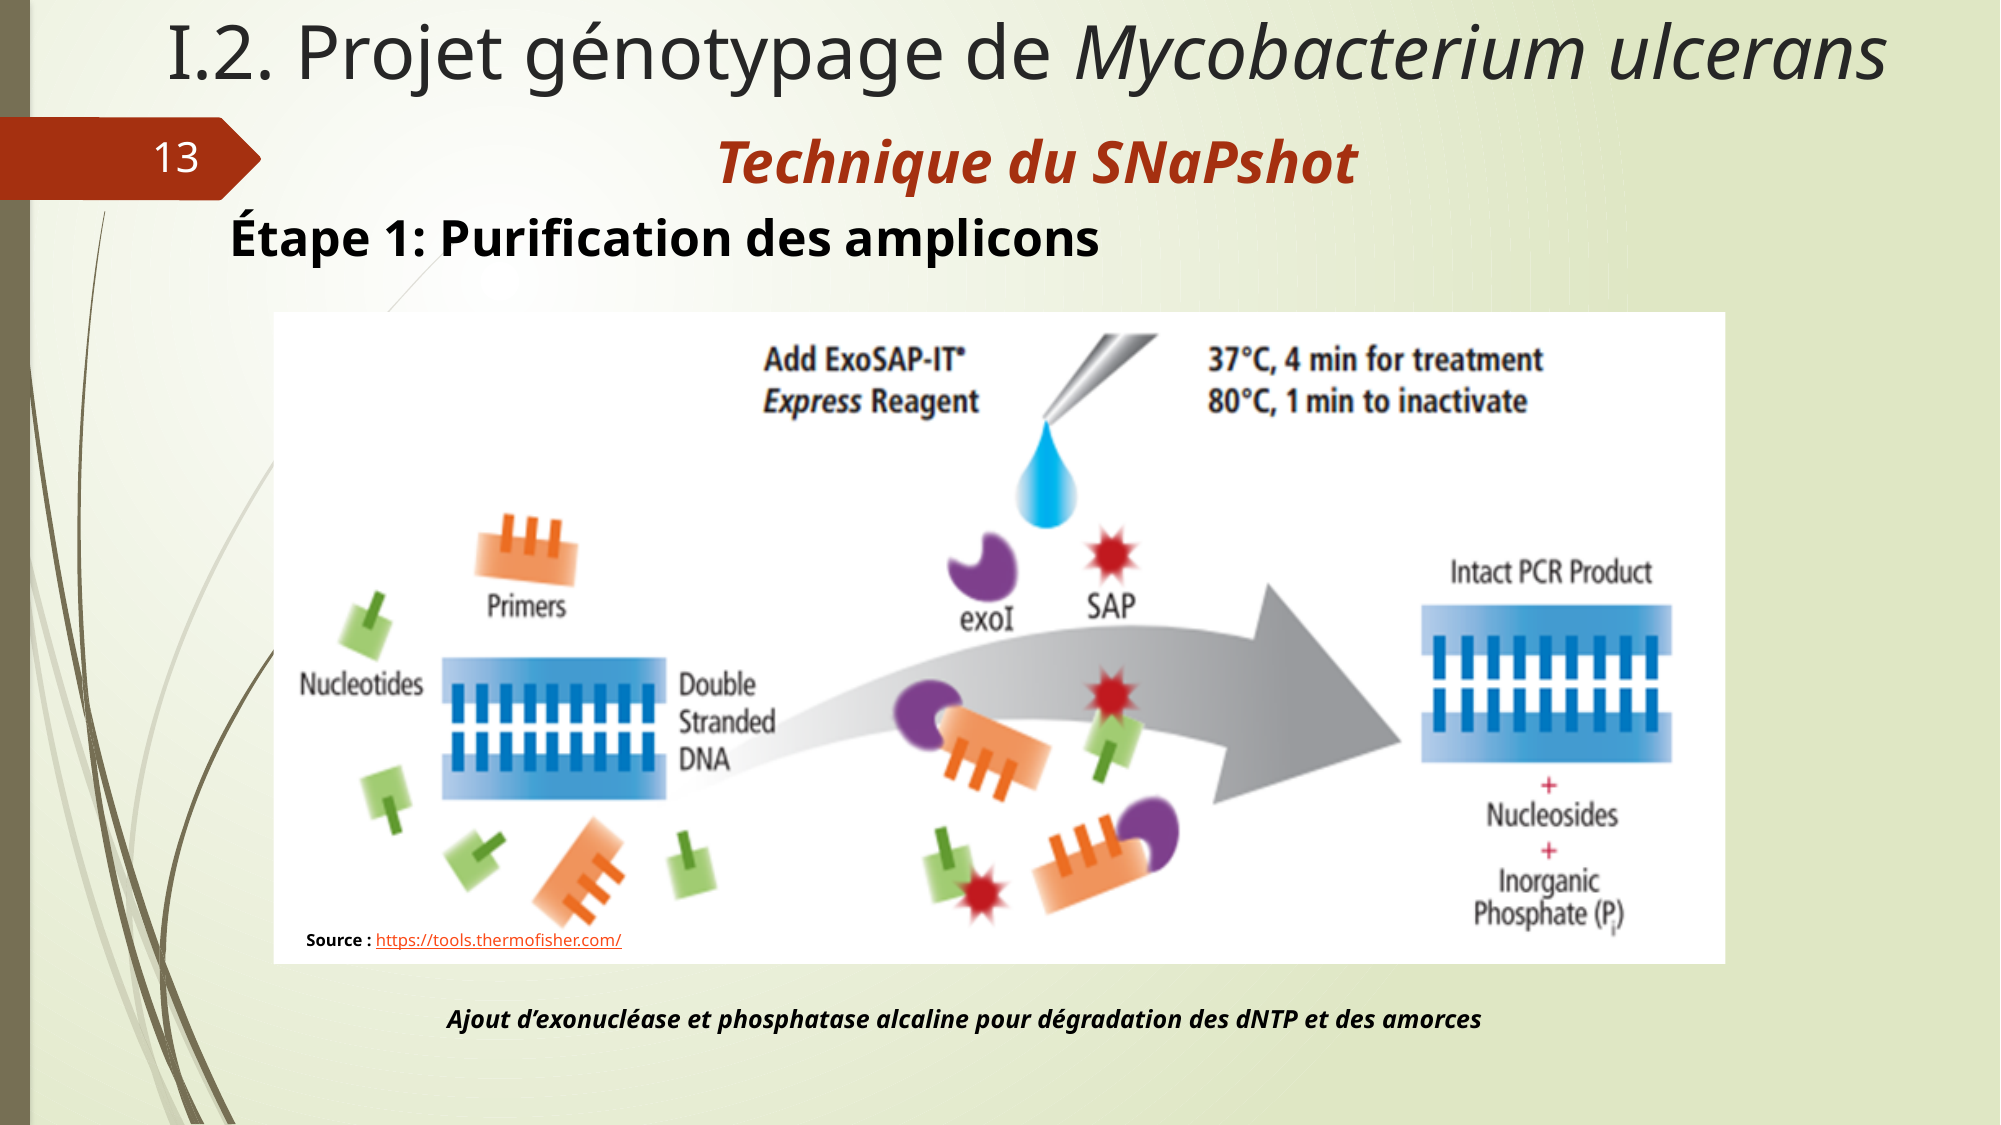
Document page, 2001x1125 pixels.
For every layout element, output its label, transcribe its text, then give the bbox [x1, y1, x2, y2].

text_box I.2. Projet génotypage de Mycobacterium ulcerans [152, 0, 1954, 161]
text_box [273, 312, 1726, 964]
text_box Étape 1: Purification des amplicons [215, 198, 1857, 274]
text_box Technique du SNaPshot [255, 161, 1818, 203]
slide_number 13 [87, 129, 216, 190]
text_box Ajout d’exonucléase et phosphatase alcaline pour dégradation des dNTP et des amorces [432, 996, 1642, 1042]
